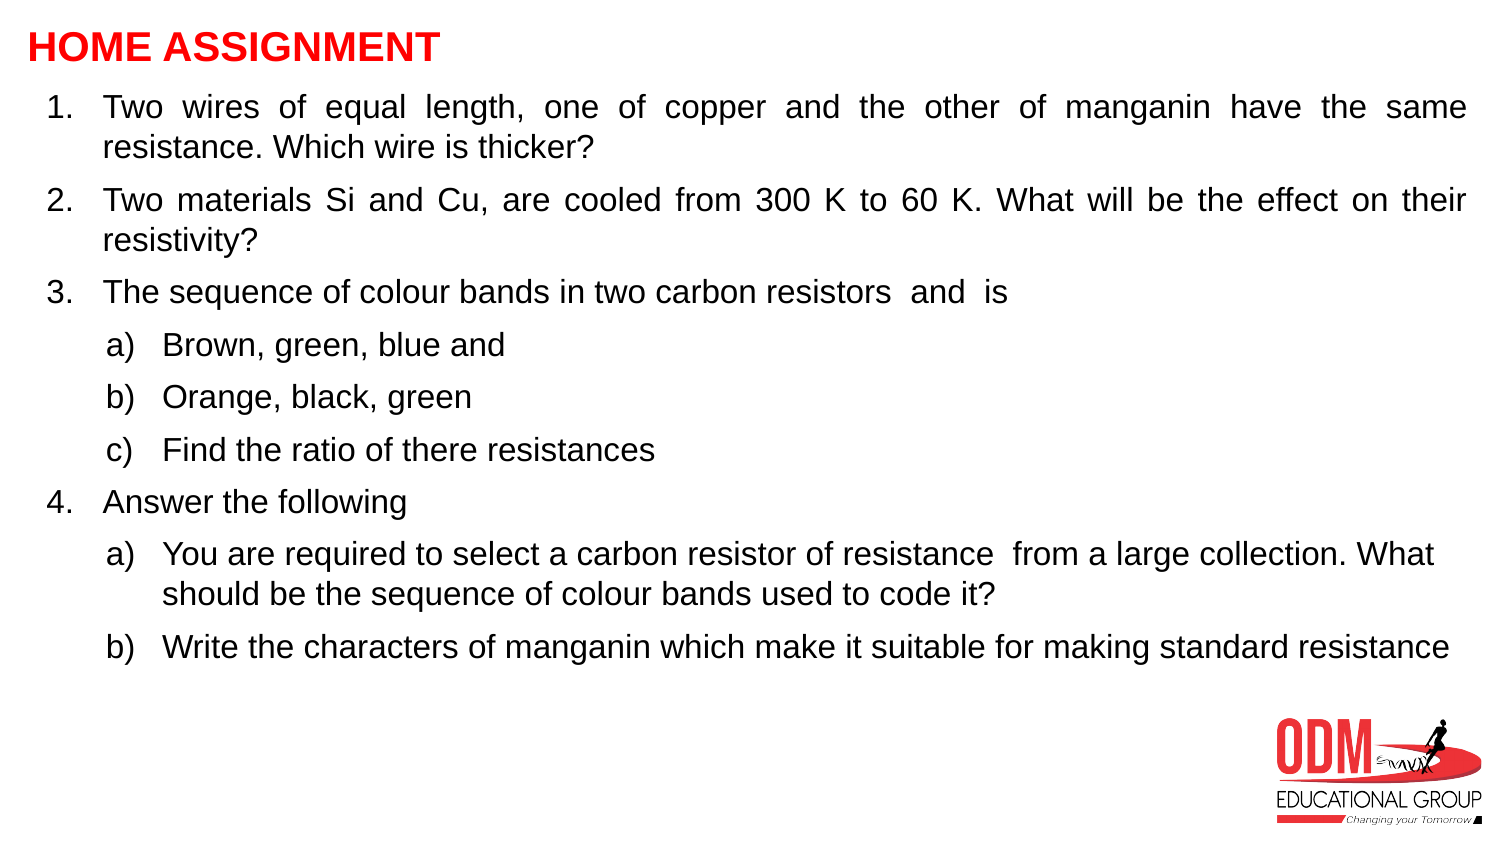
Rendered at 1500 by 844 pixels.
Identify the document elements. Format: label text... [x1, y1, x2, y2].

picture [1277, 718, 1482, 826]
text_box HOME ASSIGNMENT [12, 12, 1485, 78]
